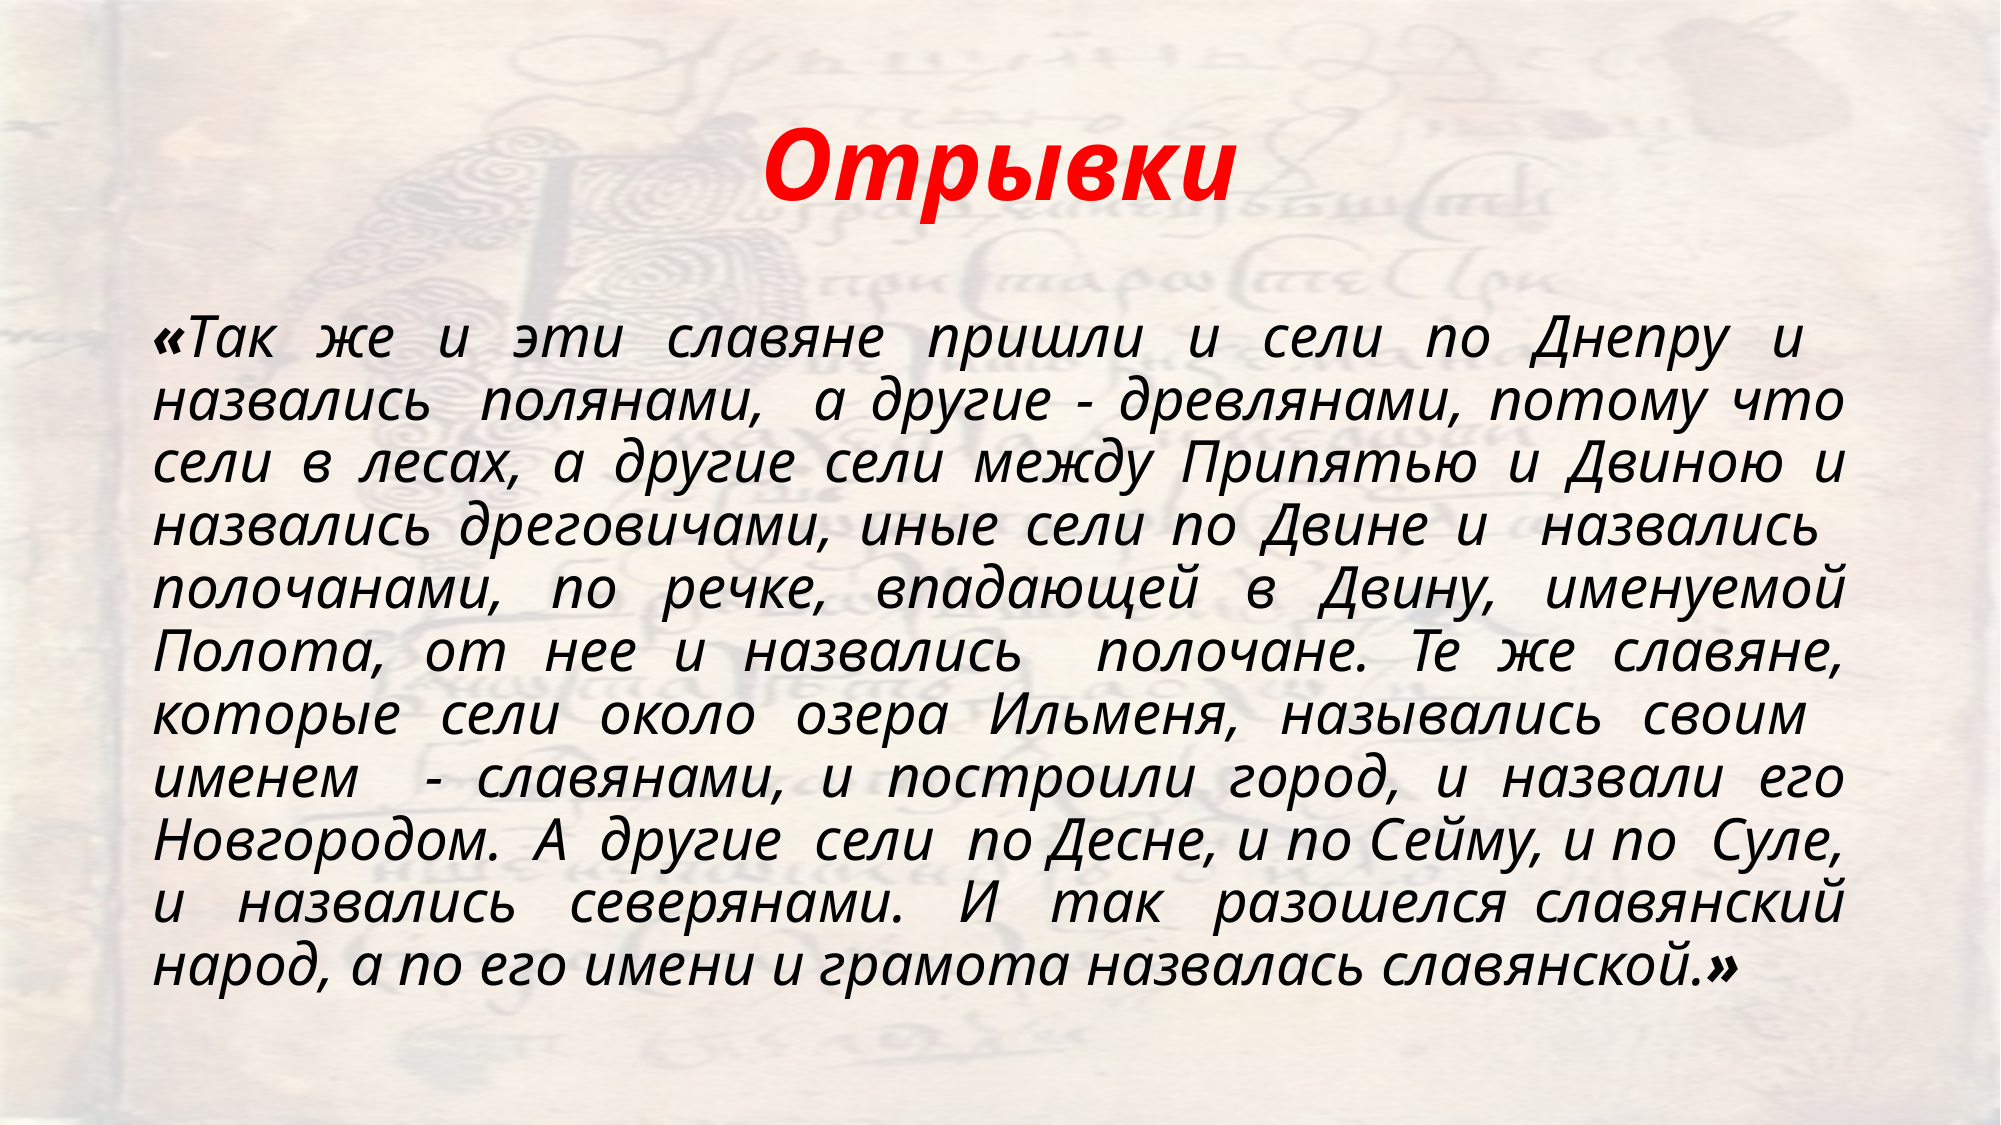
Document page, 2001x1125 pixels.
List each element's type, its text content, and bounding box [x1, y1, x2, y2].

title Отрывки [137, 59, 1863, 278]
list «Так же и эти славяне пришли и сели по Днепру и назвались полянами, а другие - древлянами, потому что сели в лесах, а другие сели между Припятью и Двиною и назвались дреговичами, иные сели по Двине и назвались полочанами, по речке, впадающей в Двину, именуемой Полота, от нее и назвались полочане. Те же славяне, которые сели около озера Ильменя, назывались своим именем - славянами, и построили город, и назвали его Новгородом. А другие сели по Десне, и по Сейму, и по Суле, и назвались северянами. И так разошелся славянский народ, а по его имени и грамота назвалась славянской.» [137, 299, 1863, 1014]
